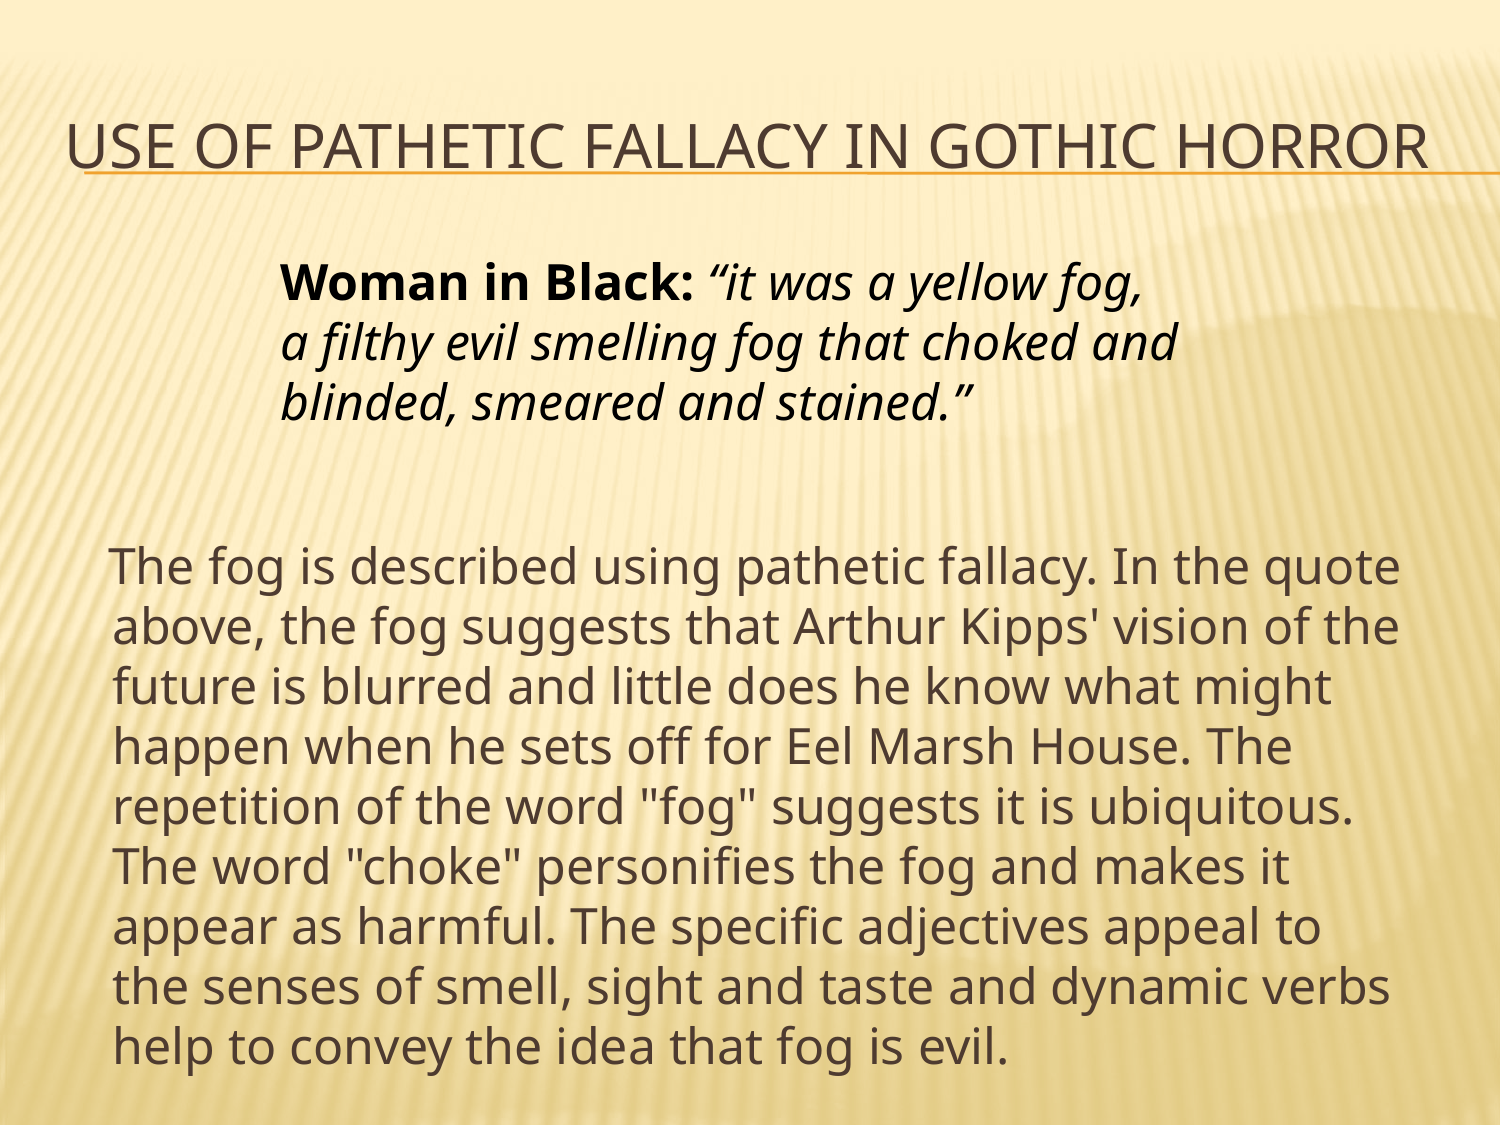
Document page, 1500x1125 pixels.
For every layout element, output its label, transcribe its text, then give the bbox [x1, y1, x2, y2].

list The fog is described using pathetic fallacy. In the quote above, the fog suggests that Arthur Kipps' vision of the future is blurred and little does he know what might happen when he sets off for Eel Marsh House. The repetition of the word "fog" suggests it is ubiquitous. The word "choke" personifies the fog and makes it appear as harmful. The specific adjectives appeal to the senses of smell, sight and taste and dynamic verbs help to convey the idea that fog is evil. [41, 527, 1424, 1052]
text_box Woman in Black: “it was a yellow fog, a filthy evil smelling fog that choked and blinded, smeared and stained.” [265, 243, 1199, 439]
title Use of pathetic fallacy in gothic horror [50, 75, 1475, 213]
